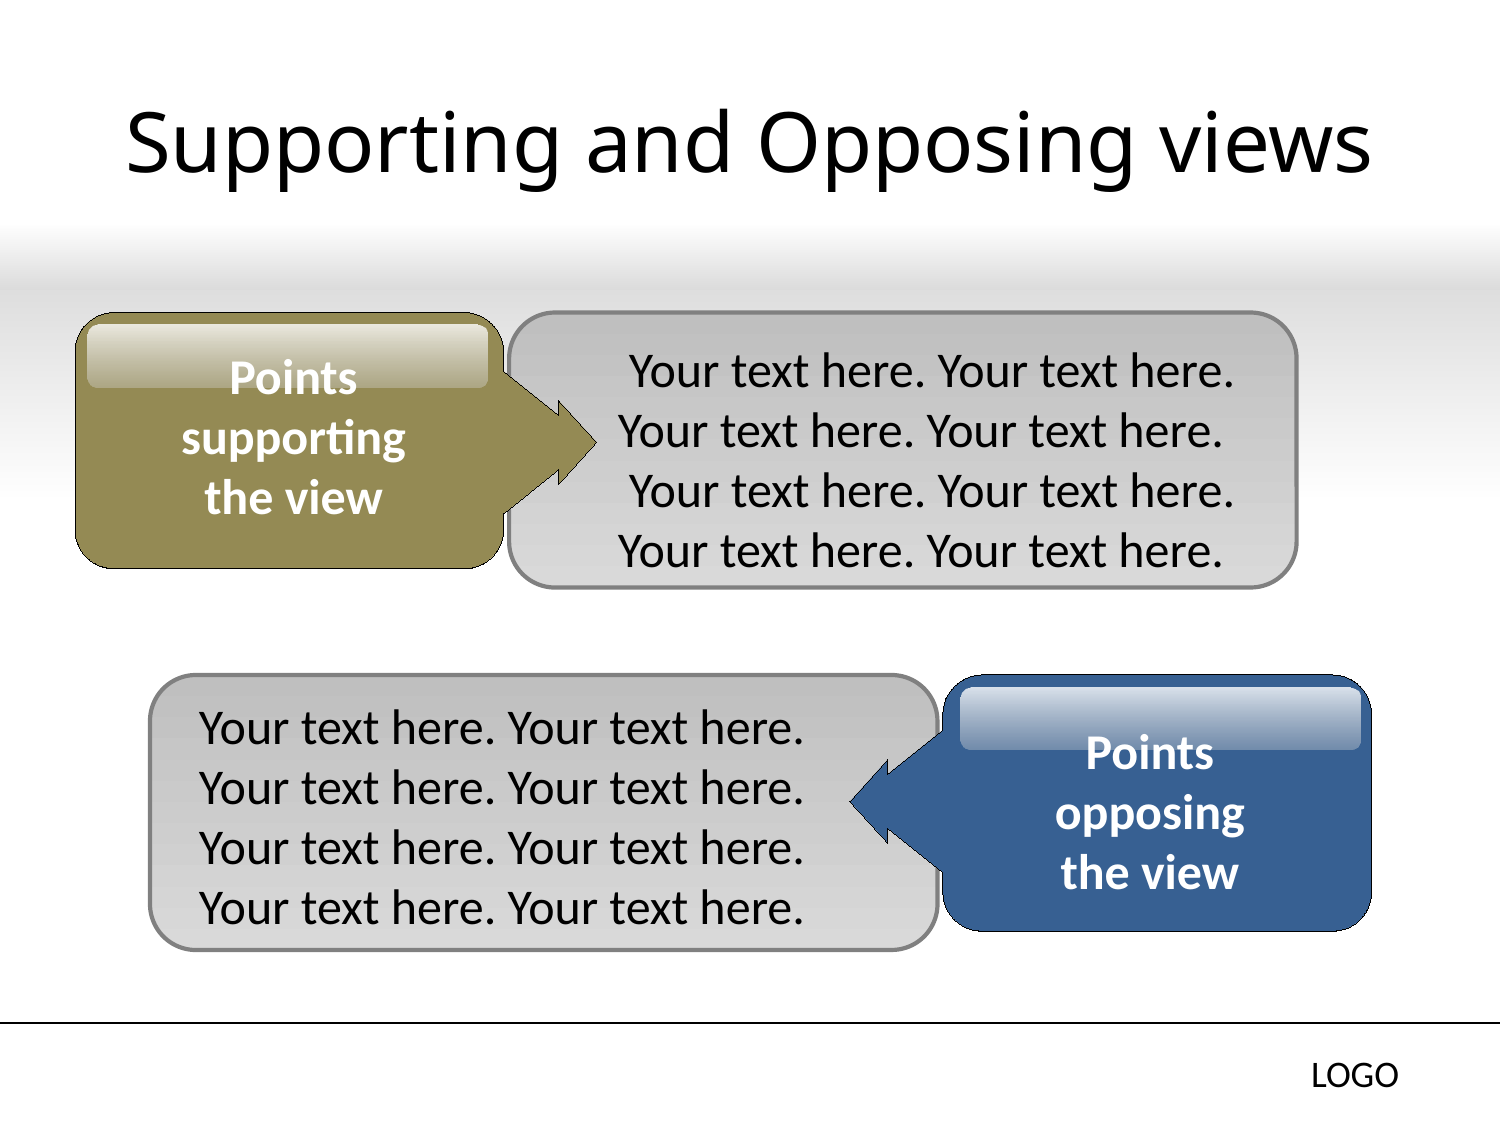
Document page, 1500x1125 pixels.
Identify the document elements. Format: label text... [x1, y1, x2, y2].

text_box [0, 224, 1500, 501]
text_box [149, 674, 938, 951]
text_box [74, 312, 597, 569]
title Supporting and Opposing views [75, 45, 1425, 223]
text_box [849, 674, 1372, 932]
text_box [508, 312, 1297, 588]
